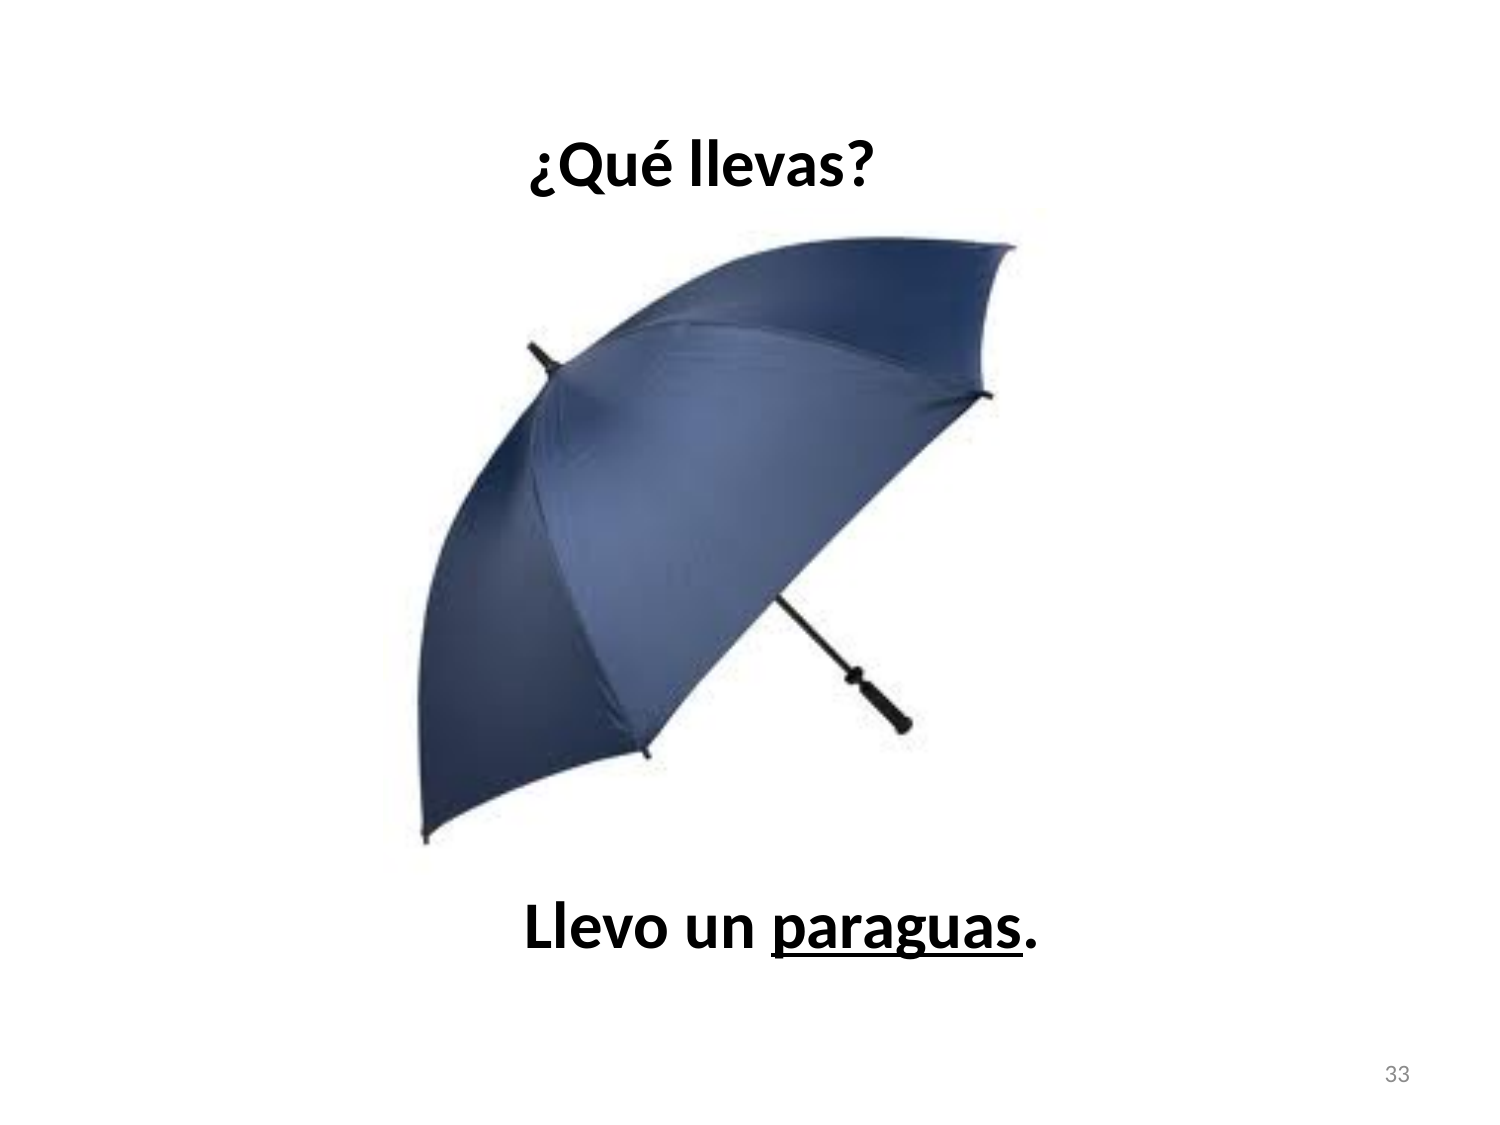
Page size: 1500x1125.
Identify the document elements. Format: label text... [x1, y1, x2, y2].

picture [383, 208, 1051, 876]
text_box Llevo un paraguas. [510, 874, 1071, 970]
text_box ¿Qué llevas? [513, 112, 892, 206]
slide_number 33 [1074, 1042, 1425, 1103]
